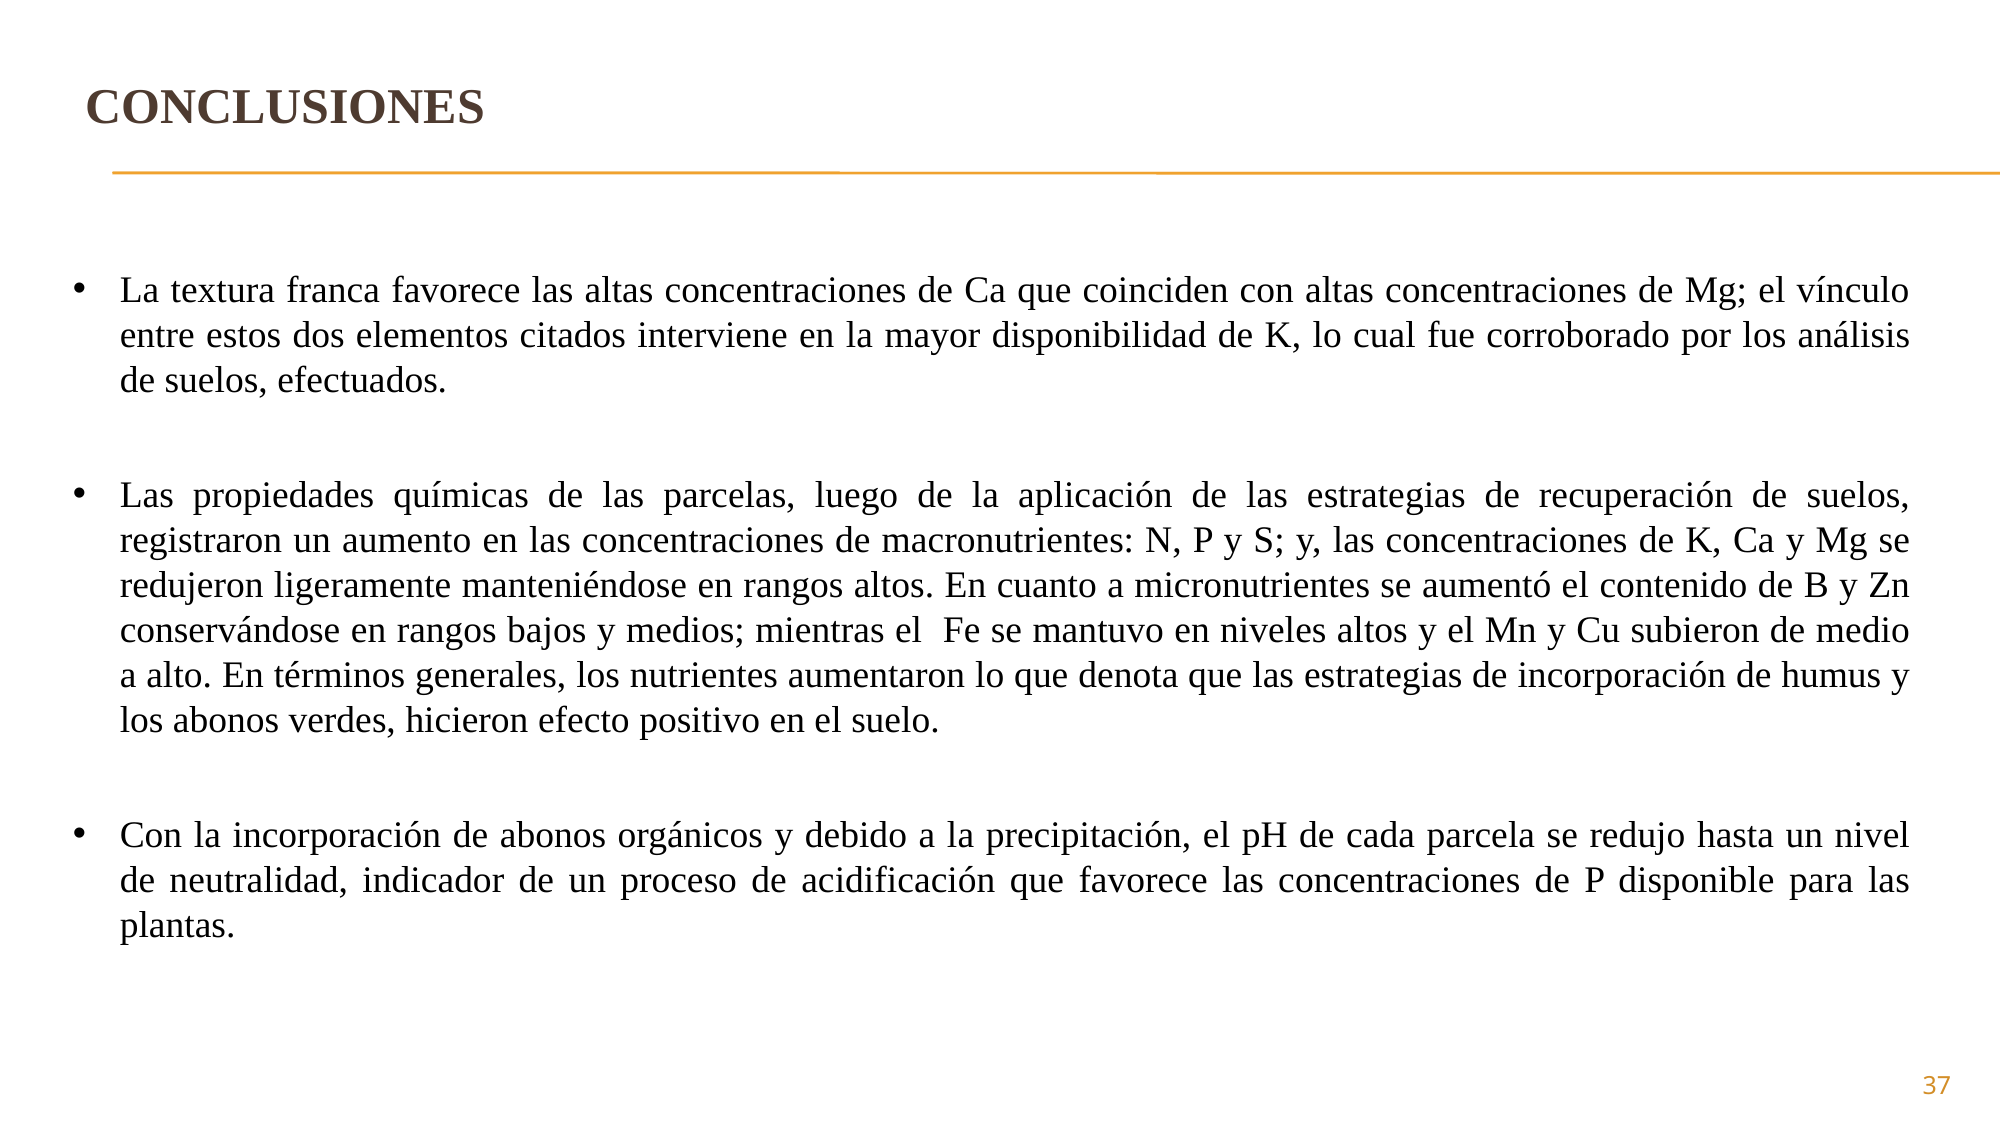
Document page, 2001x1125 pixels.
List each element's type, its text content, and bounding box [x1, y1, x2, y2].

slide_number 37 [1800, 1061, 1966, 1103]
title CONCLUSIONES [70, 34, 816, 173]
text_box La textura franca favorece las altas concentraciones de Ca que coinciden con altas concentraciones de Mg; el vínculo entre estos dos elementos citados interviene en la mayor disponibilidad de K, lo cual fue corroborado por los análisis de suelos, efectuados. Las propiedades químicas de las parcelas, luego de la aplicación de las estrategias de recuperación de suelos, registraron un aumento en las concentraciones de macronutrientes: N, P y S; y, las concentraciones de K, Ca y Mg se redujeron ligeramente manteniéndose en rangos altos. En cuanto a micronutrientes se aumentó el contenido de B y Zn conservándose en rangos bajos y medios; mientras el Fe se mantuvo en niveles altos y el Mn y Cu subieron de medio a alto. En términos generales, los nutrientes aumentaron lo que denota que las estrategias de incorporación de humus y los abonos verdes, hicieron efecto positivo en el suelo. Con la incorporación de abonos orgánicos y debido a la precipitación, el pH de cada parcela se redujo hasta un nivel de neutralidad, indicador de un proceso de acidificación que favorece las concentraciones de P disponible para las plantas. [58, 257, 1928, 1068]
